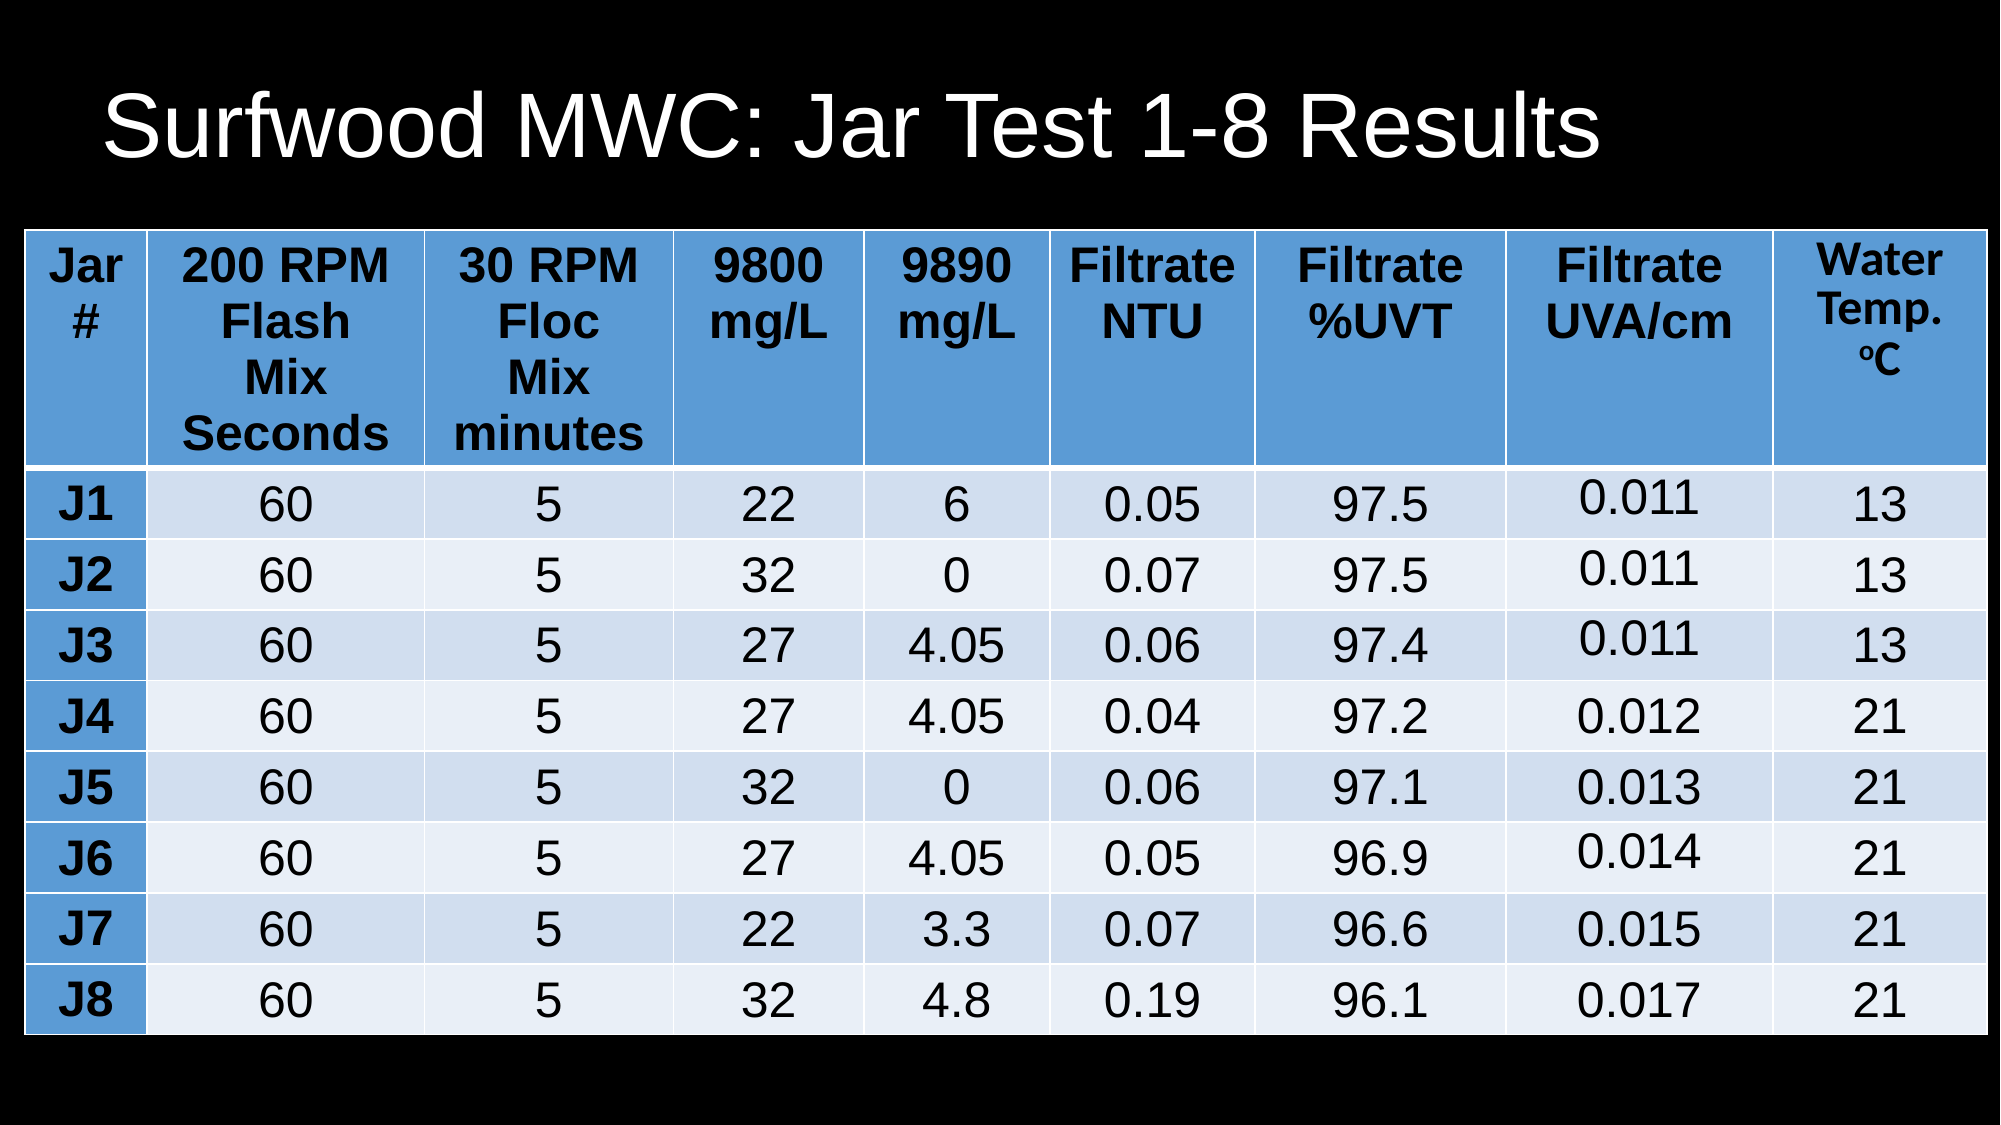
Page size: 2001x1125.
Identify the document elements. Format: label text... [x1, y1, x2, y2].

table_cell 21 [1774, 894, 1986, 963]
table_cell 32 [674, 965, 863, 1034]
table_cell 27 [674, 823, 863, 892]
table_cell 0 [865, 540, 1049, 609]
table_cell 96.6 [1256, 894, 1505, 963]
table_cell 5 [425, 611, 673, 680]
table_cell 0.011 [1507, 471, 1772, 538]
table_cell 97.5 [1256, 471, 1505, 538]
table_cell 4.05 [865, 681, 1049, 750]
table_cell 13 [1774, 611, 1986, 680]
table_cell 32 [674, 752, 863, 821]
table_cell J4 [26, 681, 146, 750]
table_cell 5 [425, 681, 673, 750]
table_cell 0.05 [1051, 823, 1254, 892]
title Surfwood MWC: Jar Test 1-8 Results [86, 19, 1863, 229]
table_cell 97.5 [1256, 540, 1505, 609]
table_cell 22 [674, 894, 863, 963]
table_cell J6 [26, 823, 146, 892]
table_cell 60 [148, 681, 424, 750]
table_cell 96.1 [1256, 965, 1505, 1034]
table_cell 21 [1774, 965, 1986, 1034]
table_cell 0.014 [1507, 823, 1772, 892]
table_cell 60 [148, 965, 424, 1034]
table_cell 0 [865, 752, 1049, 821]
table_cell 22 [674, 471, 863, 538]
table_cell 0.013 [1507, 752, 1772, 821]
table_cell 21 [1774, 823, 1986, 892]
table_cell 60 [148, 611, 424, 680]
table_cell 0.07 [1051, 540, 1254, 609]
table_cell J8 [26, 965, 146, 1034]
table_cell 4.05 [865, 611, 1049, 680]
table_cell J3 [26, 611, 146, 680]
table_cell 21 [1774, 752, 1986, 821]
table_cell 97.2 [1256, 681, 1505, 750]
table_cell 6 [865, 471, 1049, 538]
table_cell 0.04 [1051, 681, 1254, 750]
table_header 9800 mg/L [674, 231, 863, 465]
table_cell 5 [425, 540, 673, 609]
table_cell 32 [674, 540, 863, 609]
table_cell 27 [674, 681, 863, 750]
table_cell 0.011 [1507, 540, 1772, 609]
table_cell J1 [26, 471, 146, 538]
table_cell 21 [1774, 681, 1986, 750]
table_cell 3.3 [865, 894, 1049, 963]
table_cell 5 [425, 471, 673, 538]
table_cell 5 [425, 823, 673, 892]
table_cell 0.05 [1051, 471, 1254, 538]
table_cell 60 [148, 752, 424, 821]
table_cell 0.015 [1507, 894, 1772, 963]
table_cell 5 [425, 894, 673, 963]
table_cell 60 [148, 823, 424, 892]
table_cell 0.19 [1051, 965, 1254, 1034]
table_header 9890 mg/L [865, 231, 1049, 465]
table_header 30 RPM Floc Mix minutes [425, 231, 673, 465]
table_cell 60 [148, 540, 424, 609]
table_cell 97.4 [1256, 611, 1505, 680]
table_cell 0.07 [1051, 894, 1254, 963]
table_cell 13 [1774, 471, 1986, 538]
table_header Water Temp. oC [1774, 231, 1986, 465]
table_cell 0.011 [1507, 611, 1772, 680]
table_header Filtrate UVA/cm [1507, 231, 1772, 465]
table_cell 27 [674, 611, 863, 680]
table_cell 0.012 [1507, 681, 1772, 750]
table_cell J2 [26, 540, 146, 609]
table_cell 13 [1774, 540, 1986, 609]
table_cell 0.017 [1507, 965, 1772, 1034]
table_cell 5 [425, 752, 673, 821]
table_cell J7 [26, 894, 146, 963]
table_header Filtrate NTU [1051, 231, 1254, 465]
table_cell 5 [425, 965, 673, 1034]
table_cell 0.06 [1051, 752, 1254, 821]
table_header 200 RPM Flash Mix Seconds [148, 231, 424, 465]
table_cell 97.1 [1256, 752, 1505, 821]
table_cell 60 [148, 894, 424, 963]
table_cell J5 [26, 752, 146, 821]
table_cell 60 [148, 471, 424, 538]
table_cell 4.8 [865, 965, 1049, 1034]
table_header Filtrate %UVT [1256, 231, 1505, 465]
table_cell 0.06 [1051, 611, 1254, 680]
table_cell 96.9 [1256, 823, 1505, 892]
table_cell 4.05 [865, 823, 1049, 892]
table_header Jar # [26, 231, 146, 465]
